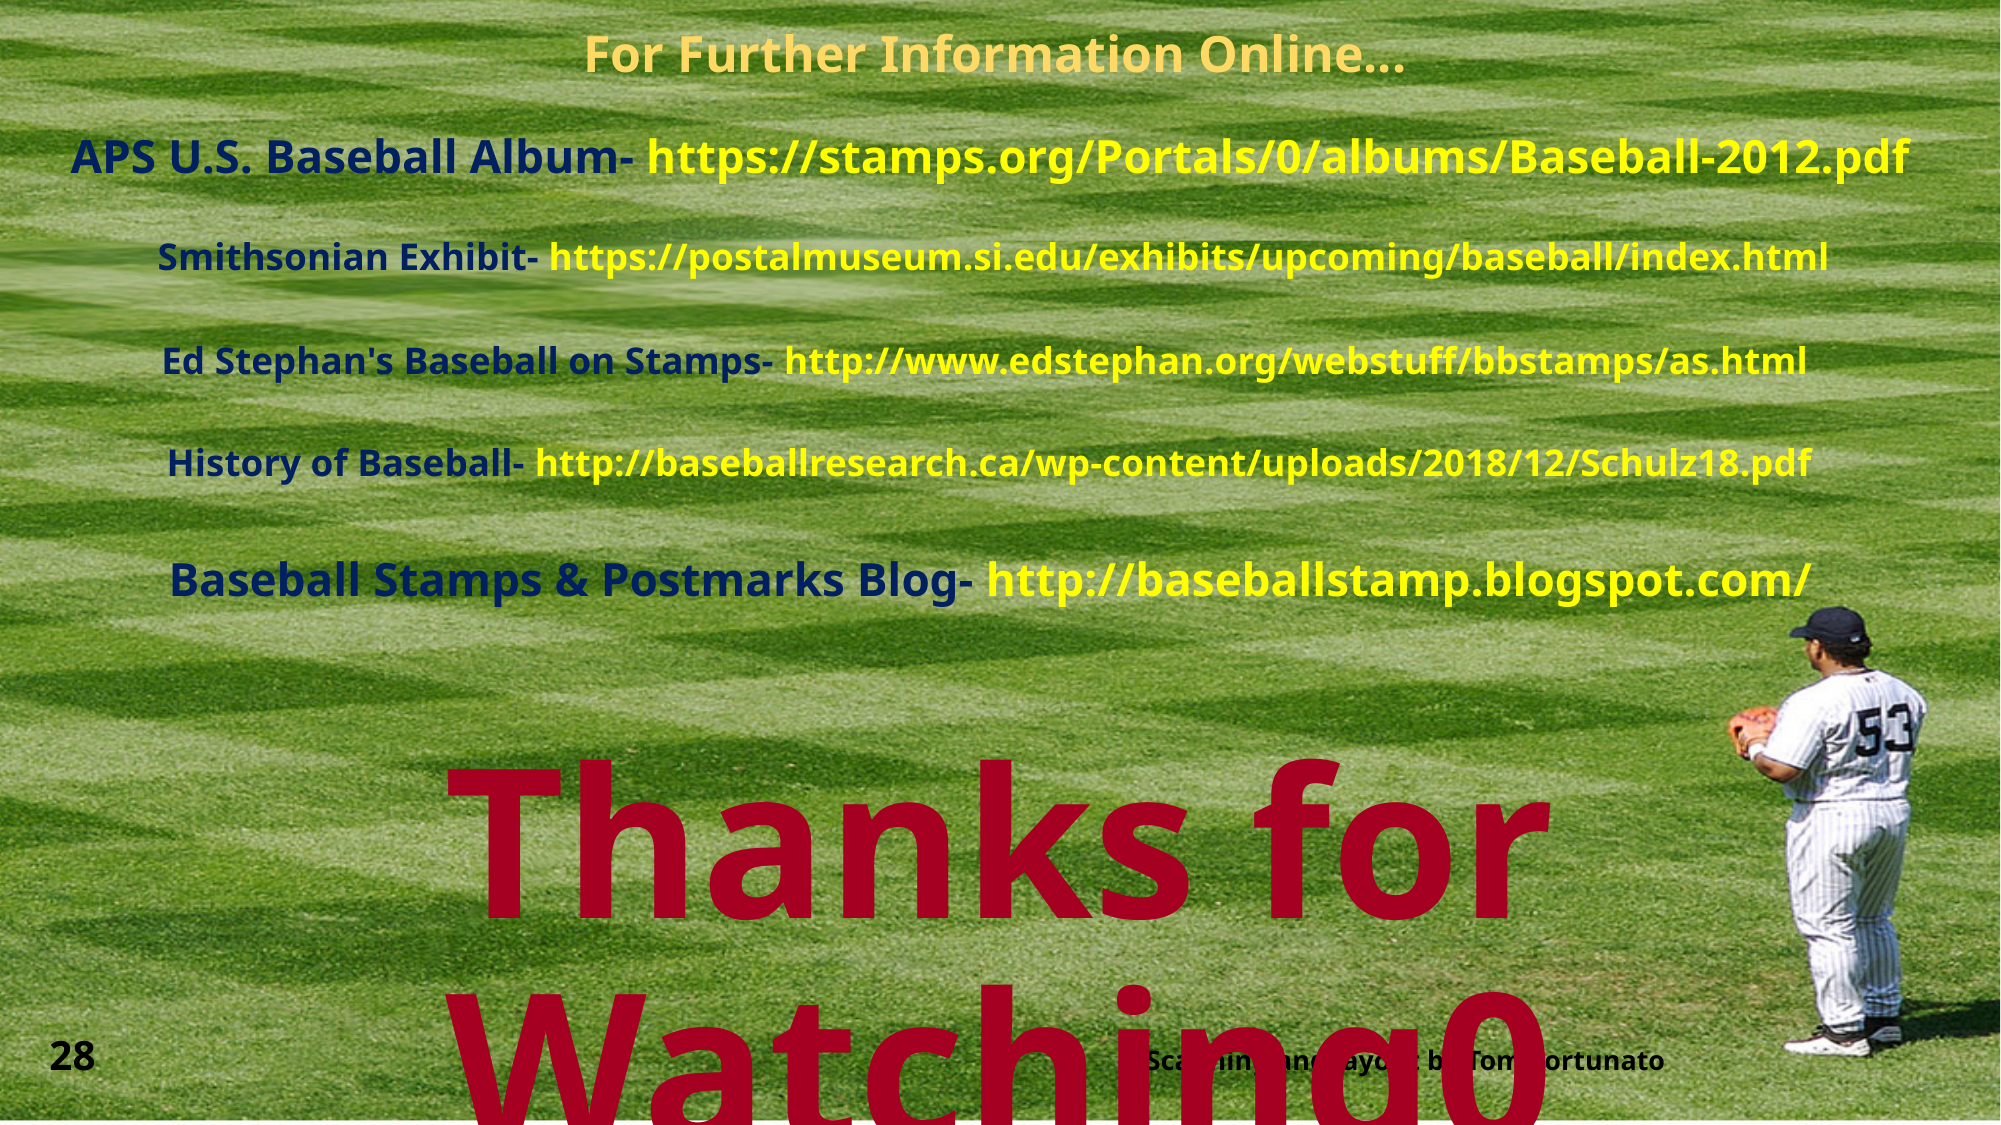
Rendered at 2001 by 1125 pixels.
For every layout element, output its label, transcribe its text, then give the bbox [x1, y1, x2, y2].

text_box APS U.S. Baseball Album- https://stamps.org/Portals/0/albums/Baseball-2012.pdf [34, 126, 1959, 201]
picture [0, 0, 2001, 1125]
subtitle 28 Scanning and layout by Tom Fortunato [34, 1028, 1813, 1104]
text_box Ed Stephan's Baseball on Stamps- http://www.edstephan.org/webstuff/bbstamps/as.html [13, 335, 1977, 410]
text_box Baseball Stamps & Postmarks Blog- http://baseballstamp.blogspot.com/ [14, 549, 1979, 625]
text_box Thanks for Watching0 [17, 731, 1982, 941]
text_box Smithsonian Exhibit- https://postalmuseum.si.edu/exhibits/upcoming/baseball/index.html [17, 230, 1982, 306]
text_box For Further Information Online... [136, 21, 1854, 97]
text_box History of Baseball- http://baseballresearch.ca/wp-content/uploads/2018/12/Schulz18.pdf [13, 437, 1977, 513]
